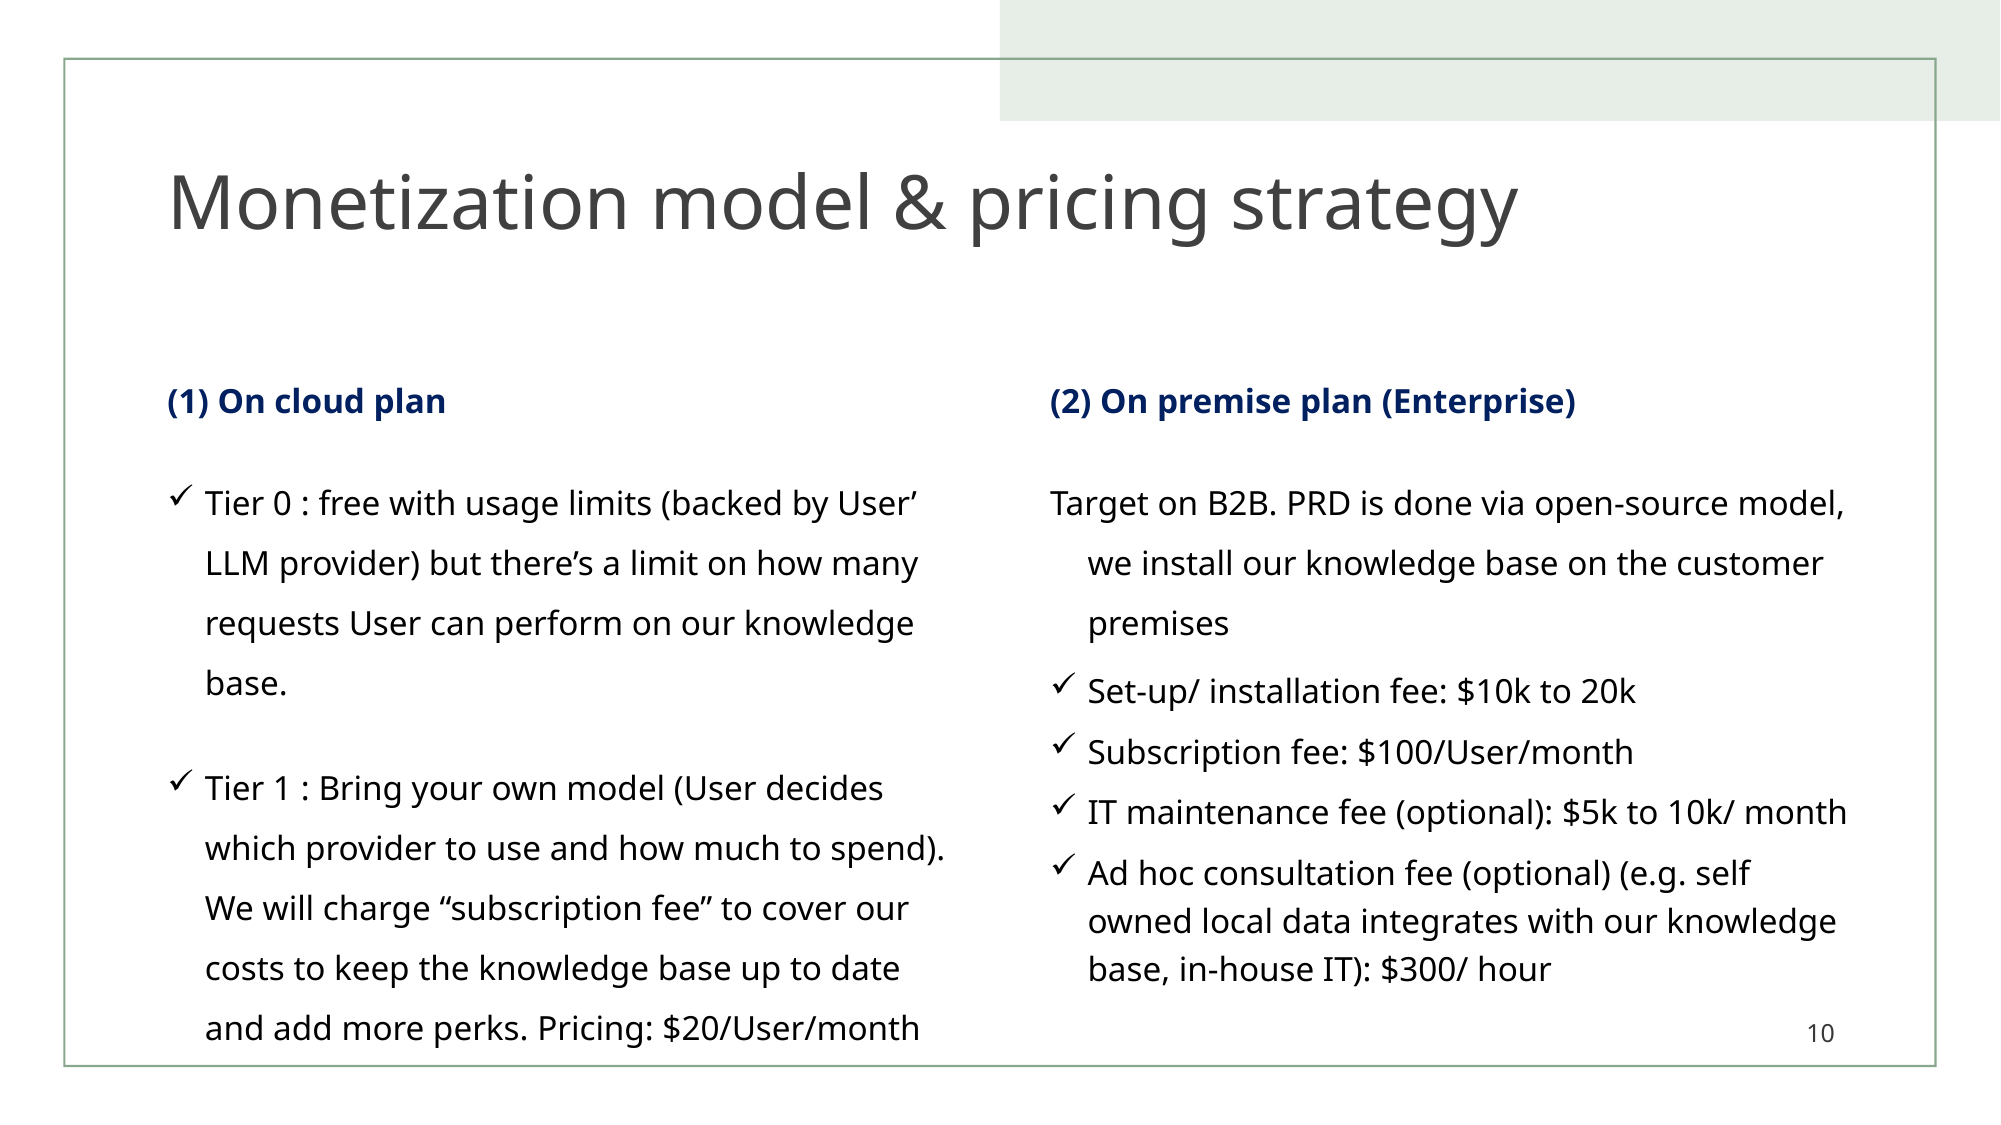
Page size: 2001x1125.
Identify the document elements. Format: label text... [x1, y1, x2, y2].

slide_number 10 [1400, 1004, 1850, 1064]
list (1) On cloud plan Tier 0 : free with usage limits (backed by User’ LLM provider) but there’s a limit on how many requests User can perform on our knowledge base. Tier 1 : Bring your own model (User decides which provider to use and how much to spend). We will charge “subscription fee” to cover our costs to keep the knowledge base up to date and add more perks. Pricing: $20/User/month [152, 353, 965, 928]
list (2) On premise plan (Enterprise) Target on B2B. PRD is done via open-source model, we install our knowledge base on the customer premises Set-up/ installation fee: $10k to 20k Subscription fee: $100/User/month IT maintenance fee (optional): $5k to 10k/ month Ad hoc consultation fee (optional) (e.g. self owned local data integrates with our knowledge base, in-house IT): $300/ hour [1035, 353, 1878, 928]
title Monetization model & pricing strategy [152, 79, 1878, 331]
